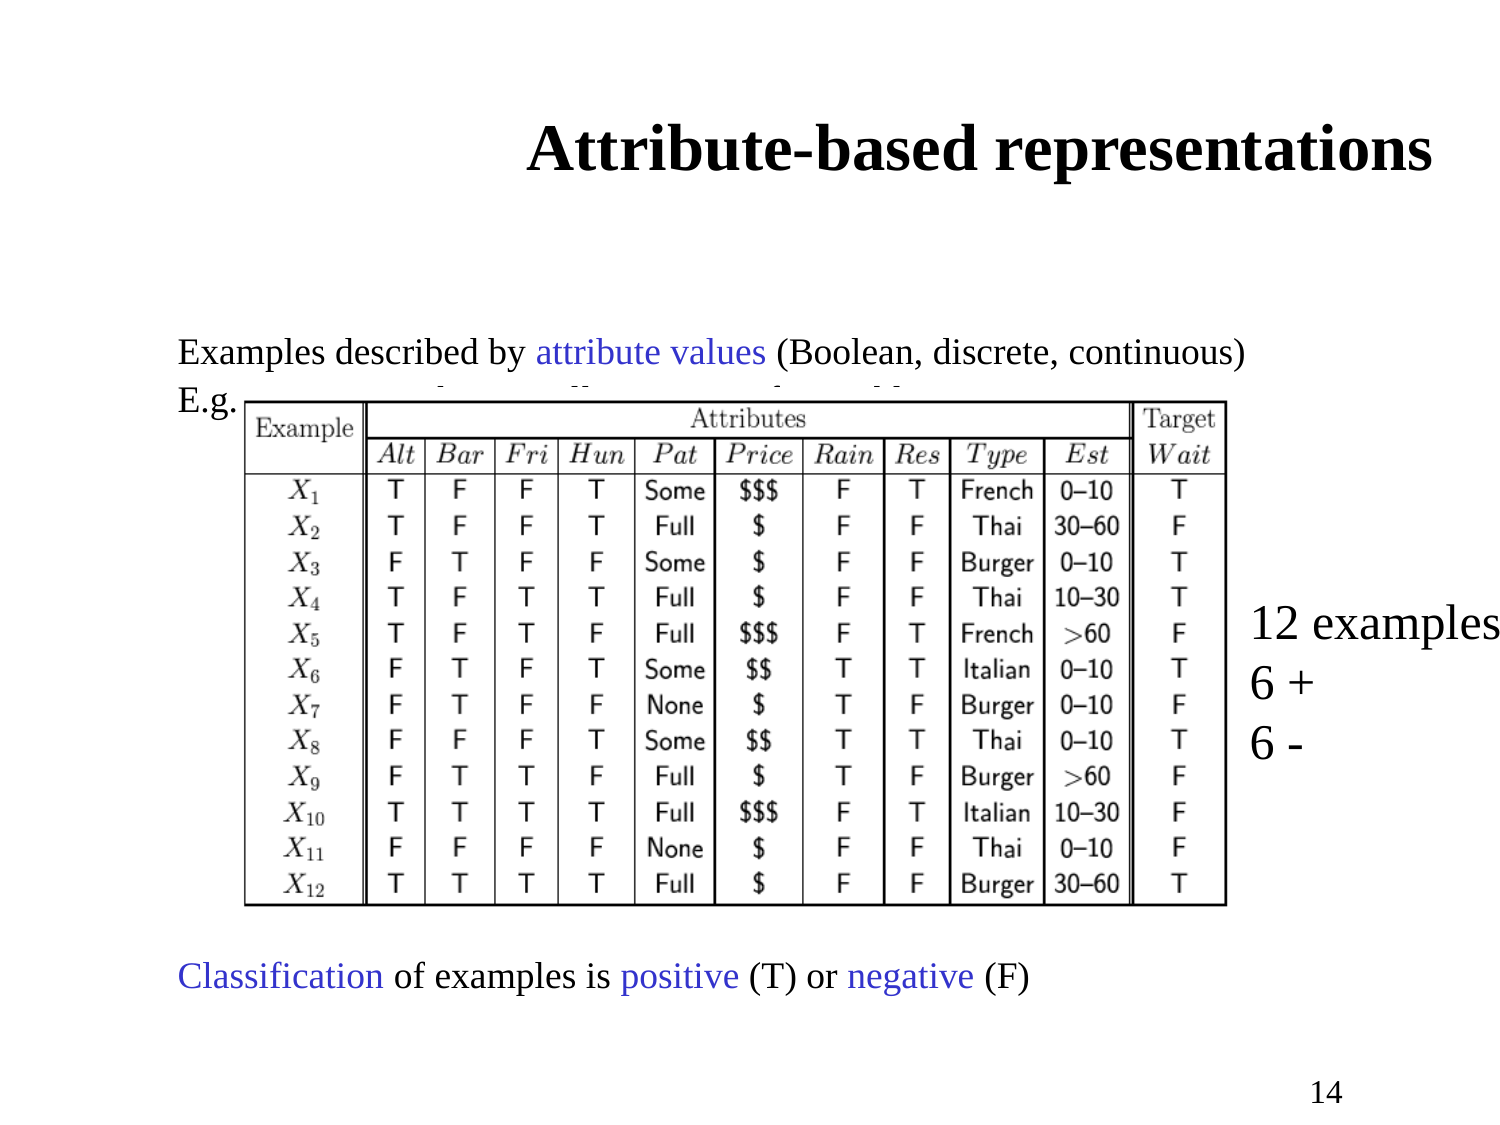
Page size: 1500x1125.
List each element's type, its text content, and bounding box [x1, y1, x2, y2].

list Examples described by attribute values (Boolean, discrete, continuous) E.g., situations where I will/won't wait for a table: Classification of examples is positive (T) or negative (F) [162, 324, 1438, 1000]
text_box 12 examples 6 + 6 - [1241, 581, 1500, 837]
picture [237, 387, 1238, 915]
title Attribute-based representations [174, 50, 1450, 238]
